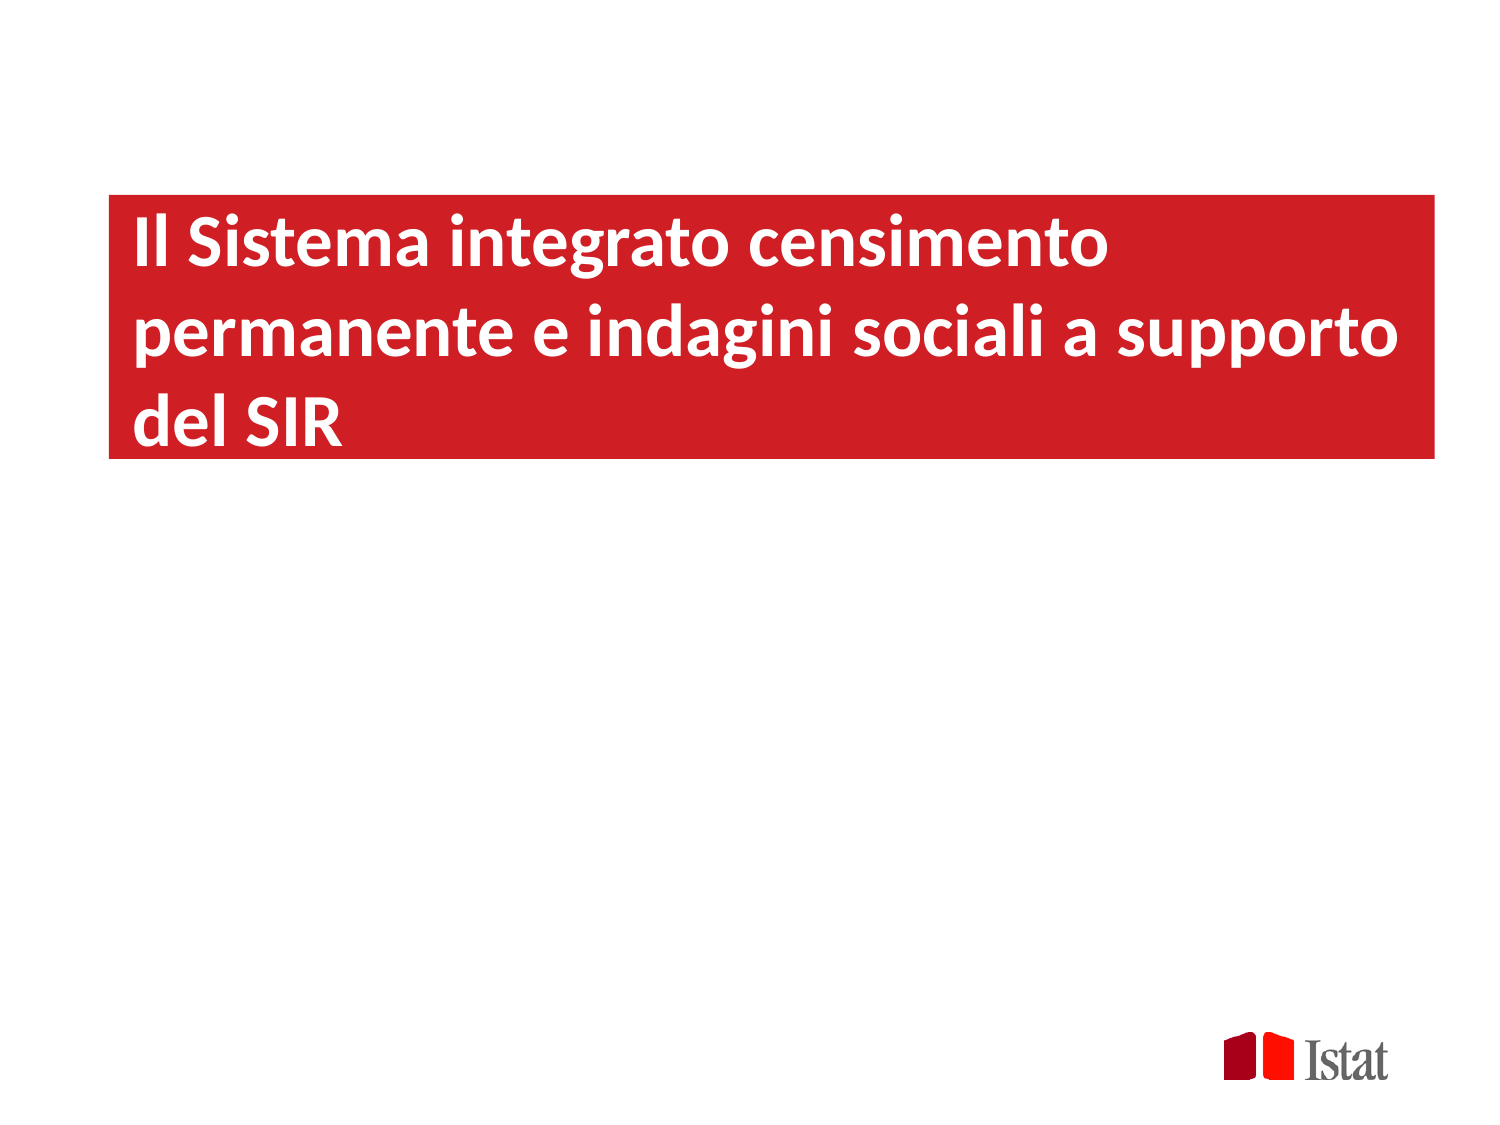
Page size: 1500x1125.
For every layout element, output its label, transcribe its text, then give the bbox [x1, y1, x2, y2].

picture [1224, 1032, 1389, 1080]
title Il Sistema integrato censimento permanente e indagini sociali a supporto del SIR [108, 194, 1435, 459]
